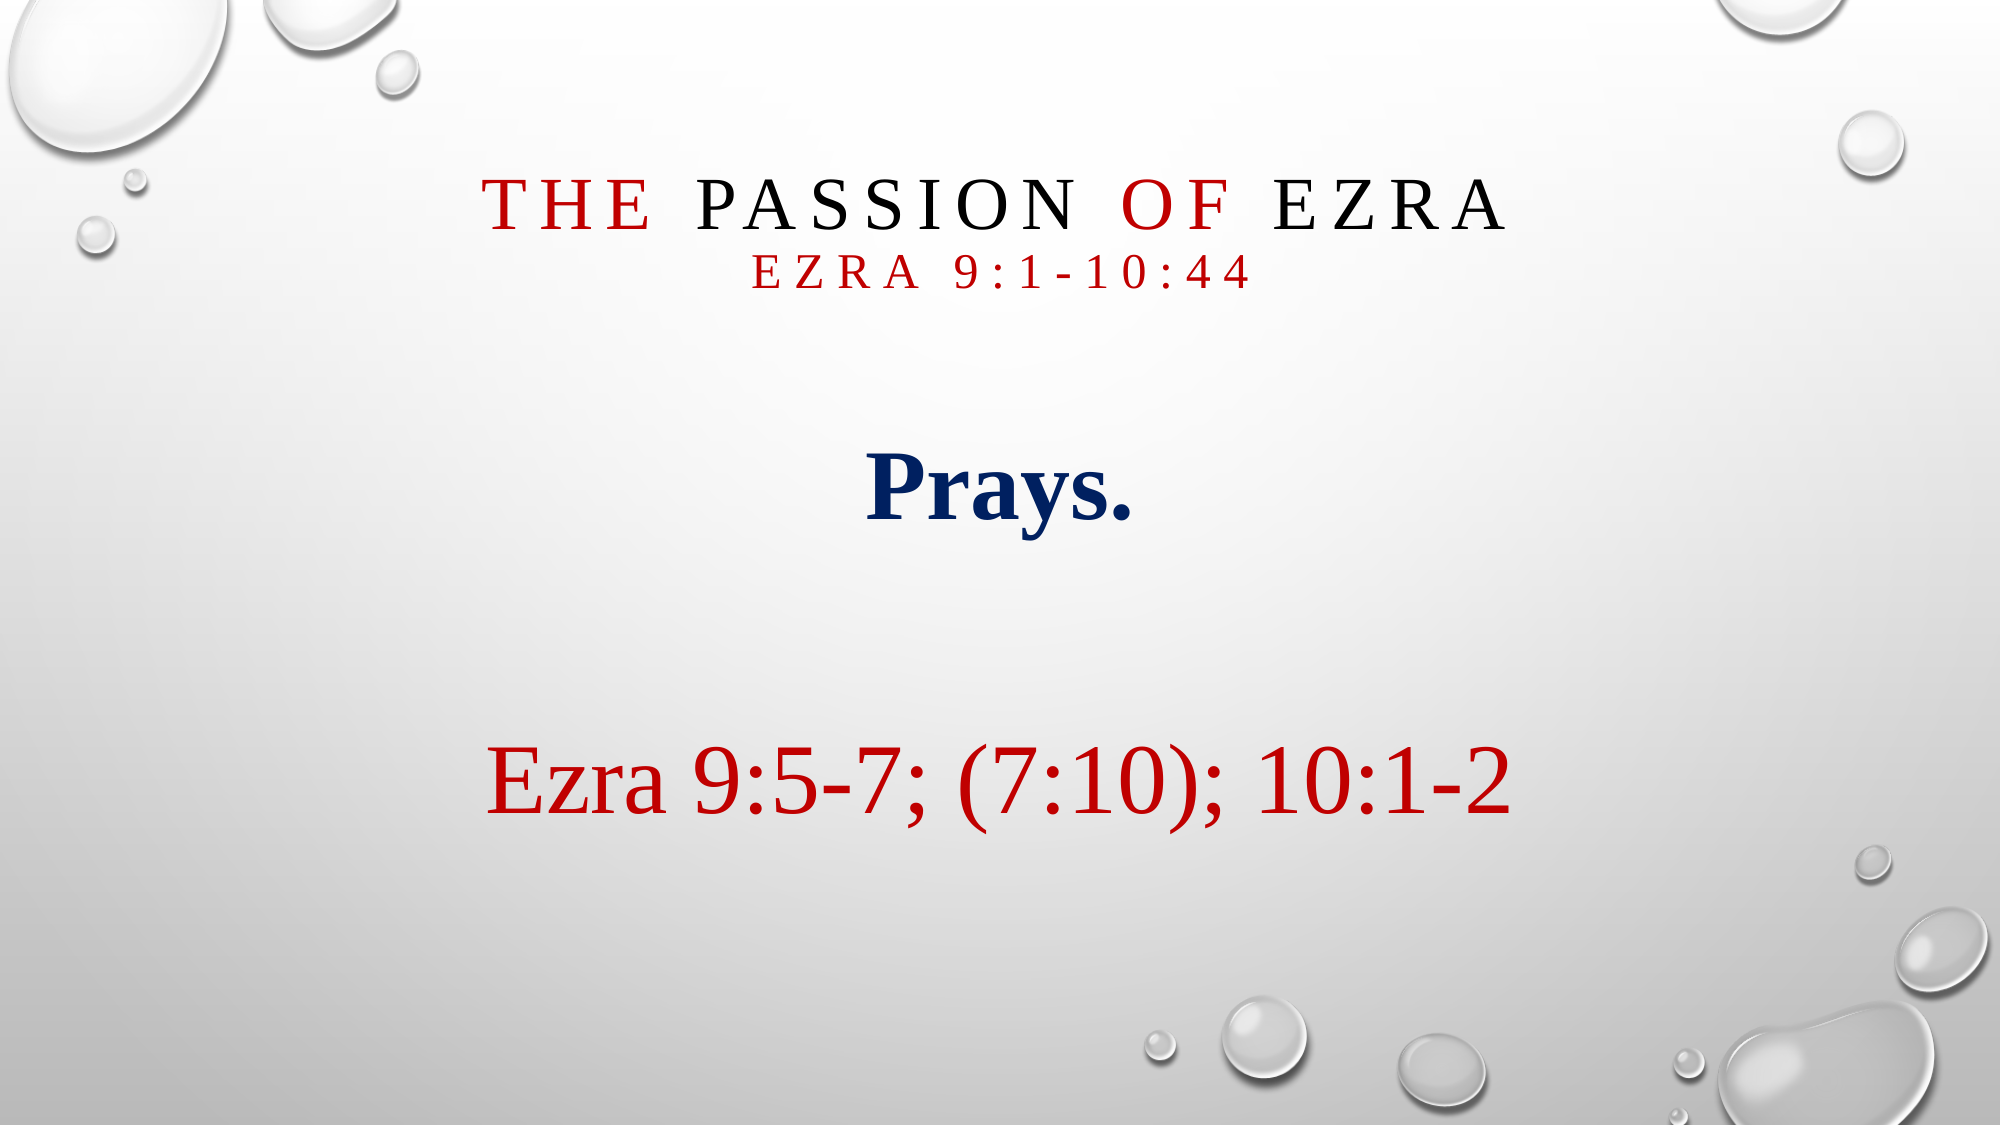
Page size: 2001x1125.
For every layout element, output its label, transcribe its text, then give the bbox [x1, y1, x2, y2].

title The passion of Ezra Ezra 9:1-10:44 [149, 101, 1851, 364]
list Prays. Ezra 9:5-7; (7:10); 10:1-2 [149, 388, 1850, 950]
picture [0, 0, 2000, 1125]
